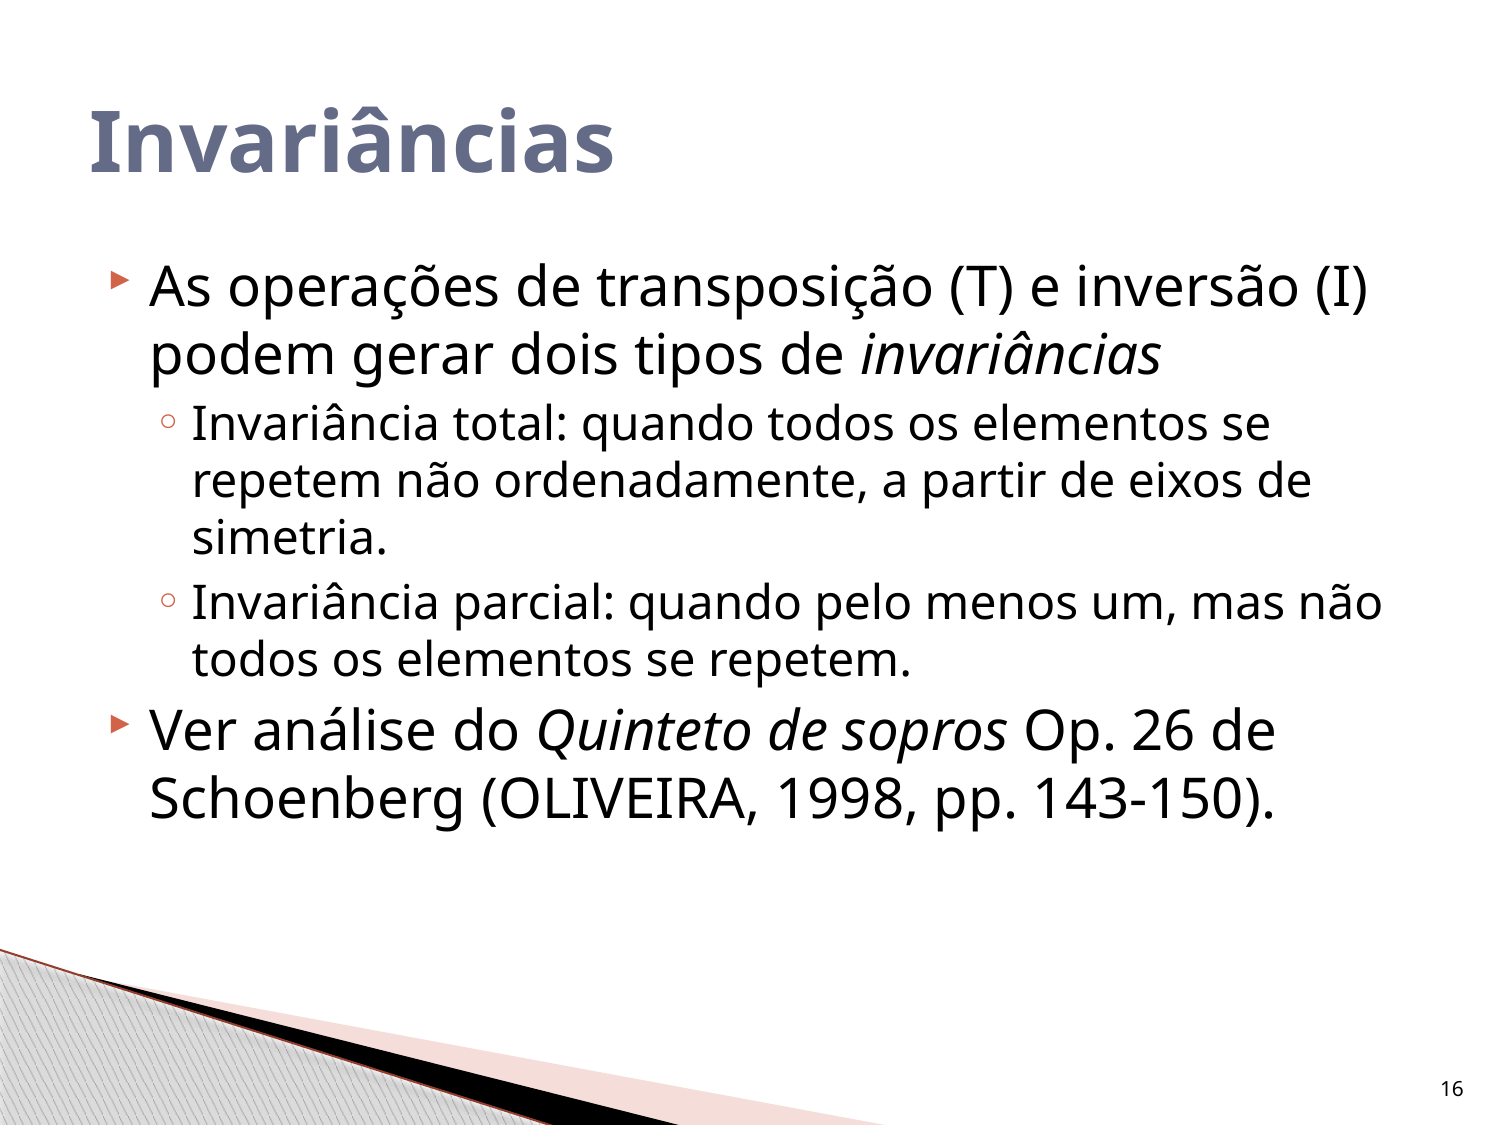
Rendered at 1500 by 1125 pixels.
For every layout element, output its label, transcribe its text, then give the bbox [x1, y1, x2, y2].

slide_number 16 [1418, 1051, 1479, 1112]
list As operações de transposição (T) e inversão (I) podem gerar dois tipos de invariâncias Invariância total: quando todos os elementos se repetem não ordenadamente, a partir de eixos de simetria. Invariância parcial: quando pelo menos um, mas não todos os elementos se repetem. Ver análise do Quinteto de sopros Op. 26 de Schoenberg (OLIVEIRA, 1998, pp. 143-150). [75, 243, 1425, 986]
title Invariâncias [75, 45, 1425, 233]
